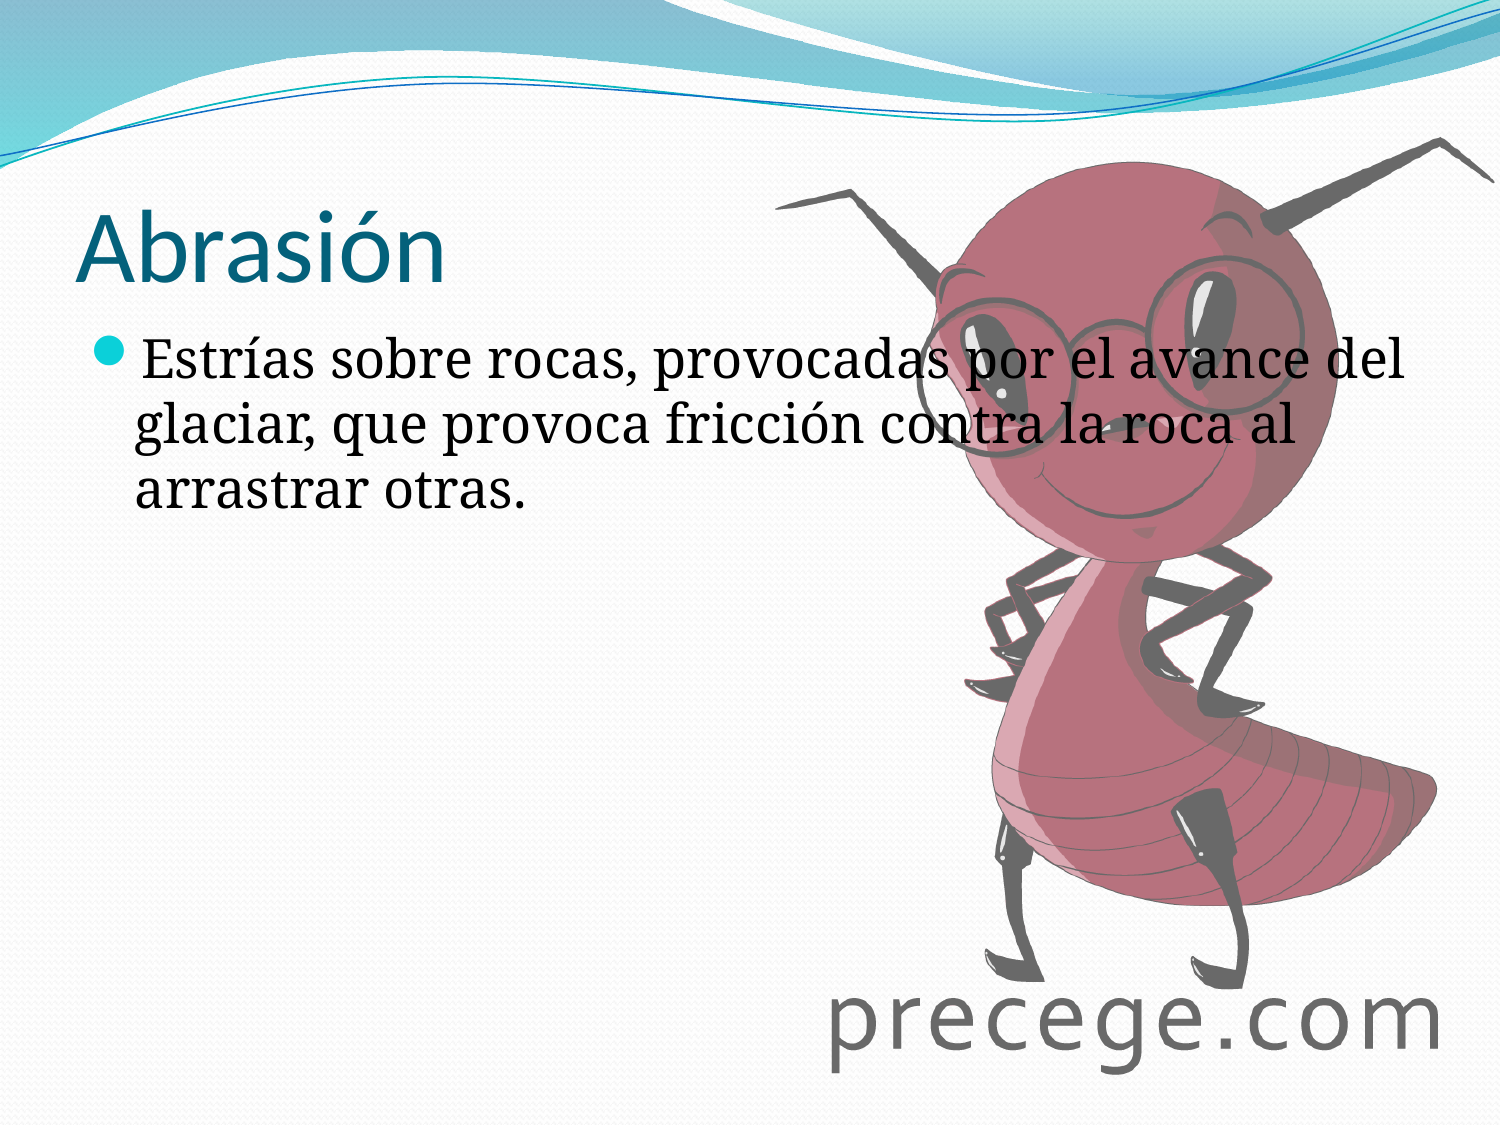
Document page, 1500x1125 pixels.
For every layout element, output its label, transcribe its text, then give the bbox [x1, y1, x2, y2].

title Abrasión [75, 115, 1425, 303]
list Estrías sobre rocas, provocadas por el avance del glaciar, que provoca fricción contra la roca al arrastrar otras. [75, 317, 1425, 1038]
